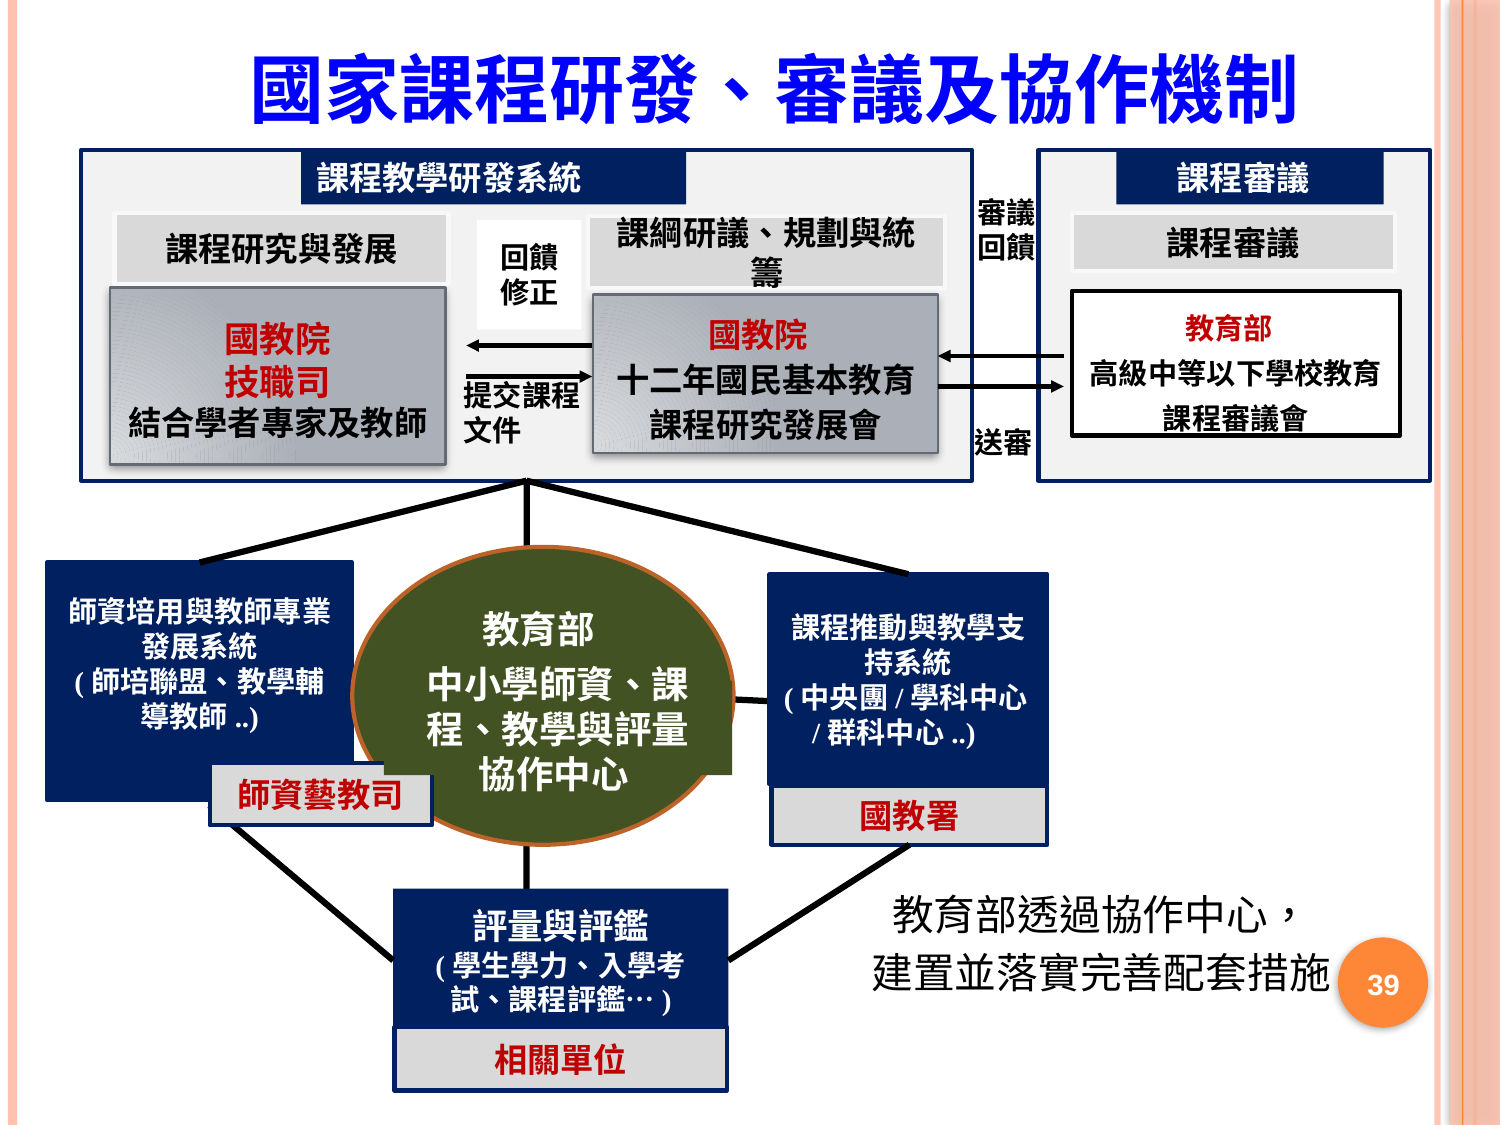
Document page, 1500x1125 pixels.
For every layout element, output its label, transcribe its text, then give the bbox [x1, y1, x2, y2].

text_box 國家課程研發、審議及協作機制 [117, 35, 1432, 140]
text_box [46, 149, 1431, 1092]
